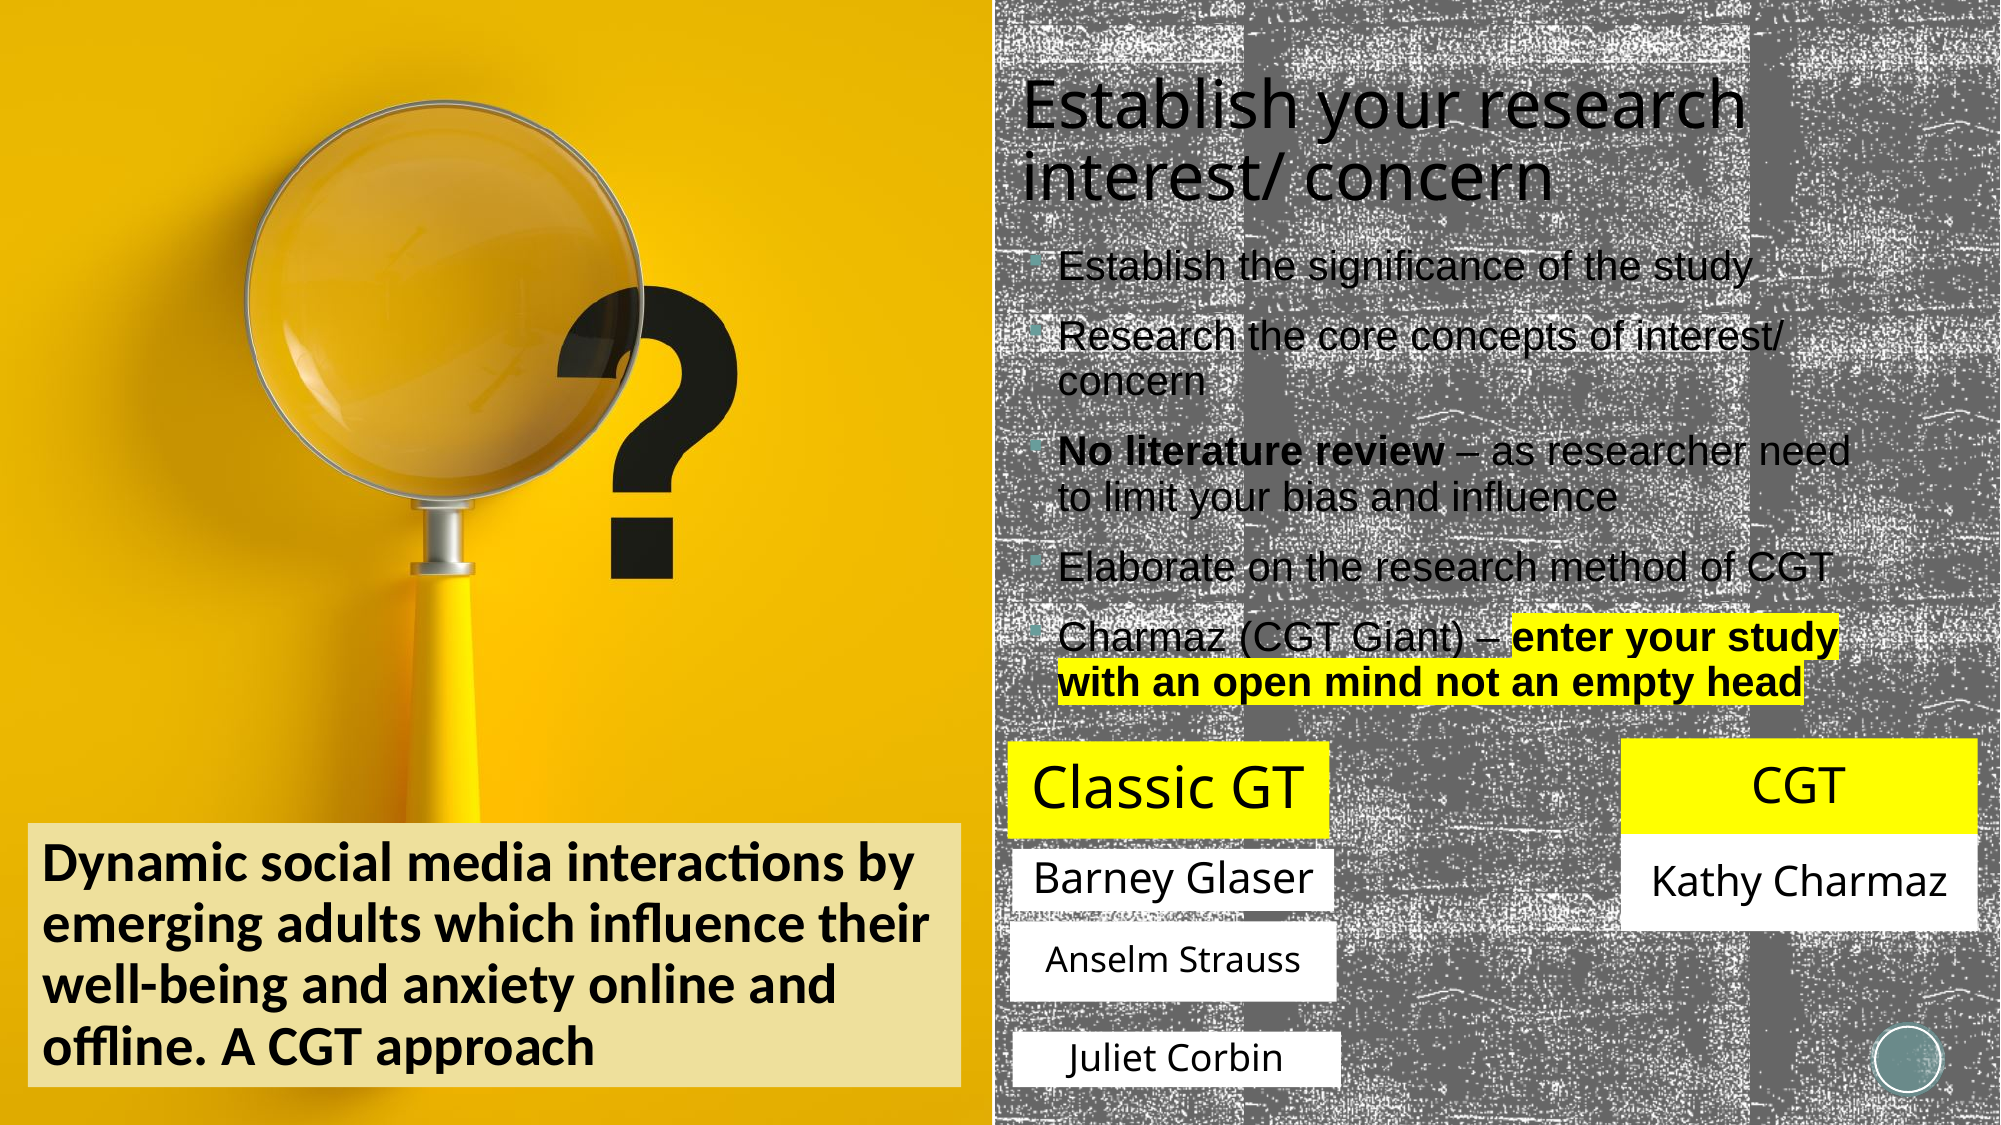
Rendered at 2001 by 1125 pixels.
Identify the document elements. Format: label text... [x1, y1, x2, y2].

text_box Kathy Charmaz [1620, 834, 1978, 932]
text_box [1872, 1024, 1943, 1095]
text_box CGT [1620, 738, 1978, 834]
text_box Classic GT [1007, 741, 1330, 839]
text_box [994, 0, 2000, 1125]
text_box Barney Glaser [1012, 848, 1335, 911]
list Establish the significance of the study Research the core concepts of interest/ concern No literature review – as researcher need to limit your bias and influence Elaborate on the research method of CGT Charmaz (CGT Giant) – enter your study with an open mind not an empty head [1012, 237, 1908, 753]
text_box Anselm Strauss [1010, 921, 1337, 1002]
title Establish your research interest/ concern [1006, 11, 1940, 276]
text_box Juliet Corbin [1012, 1031, 1341, 1088]
picture [0, 0, 993, 1124]
